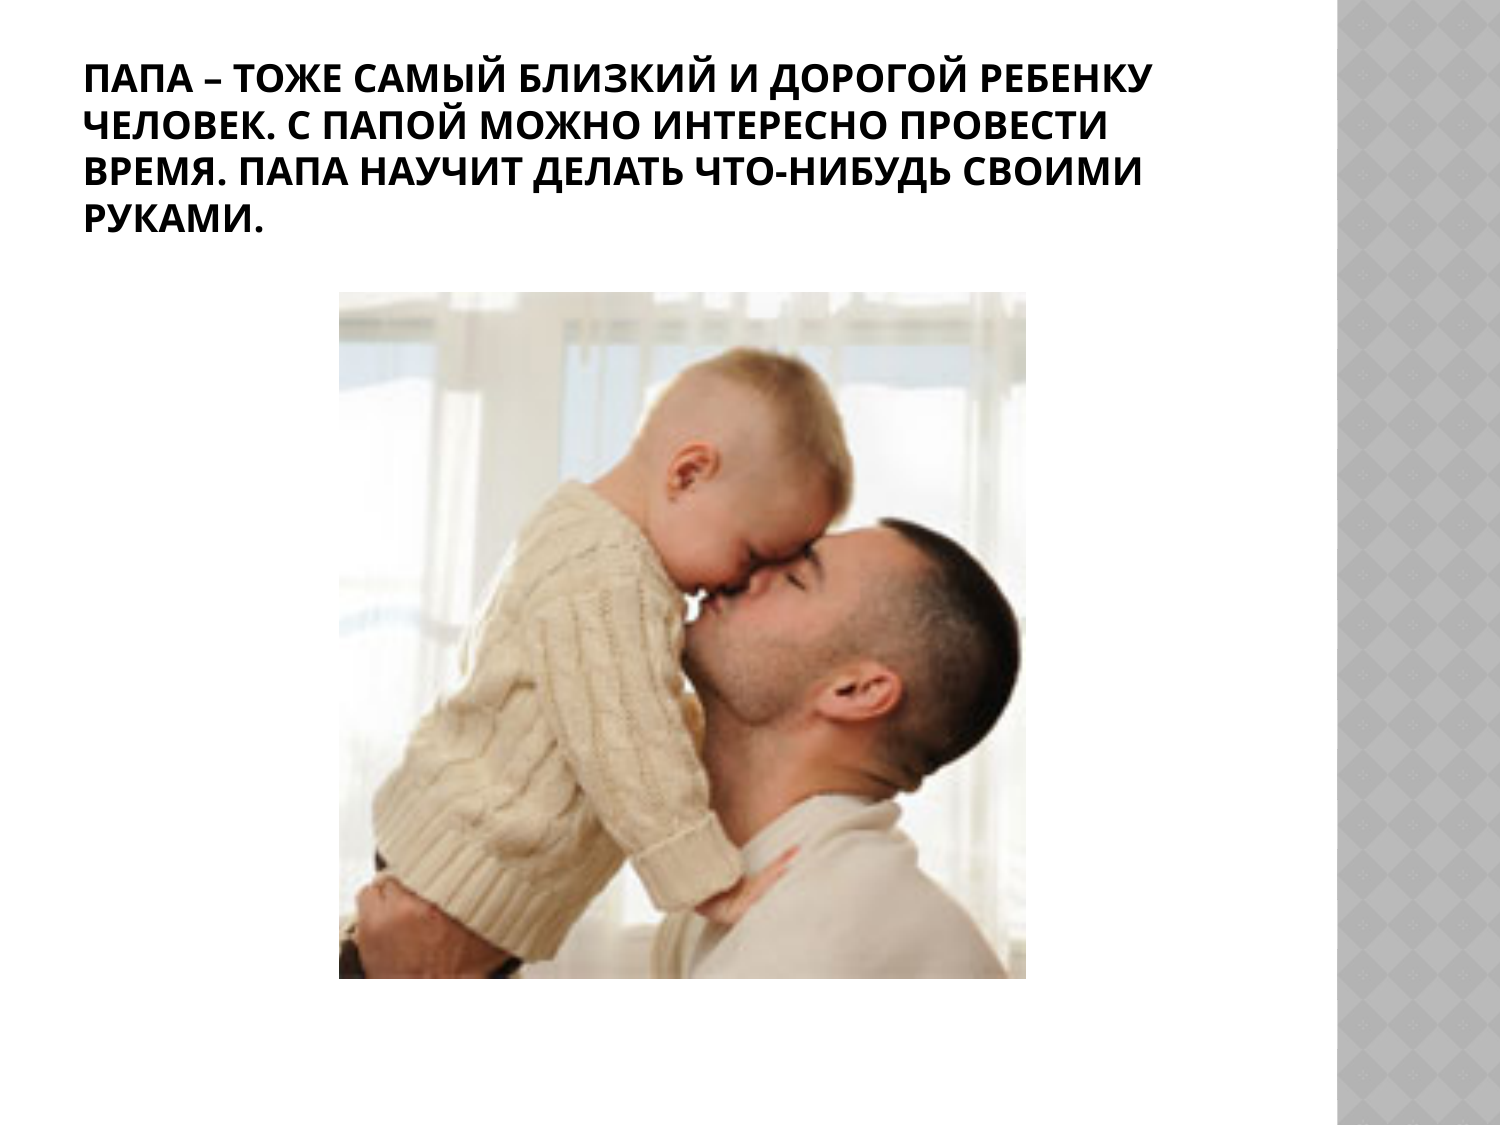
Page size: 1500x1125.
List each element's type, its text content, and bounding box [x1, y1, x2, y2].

title ПАПА – ТОЖЕ САМЫЙ БЛИЗКИЙ И ДОРОГОЙ РЕБЕНКУ ЧЕЛОВЕК. С ПАПОЙ МОЖНО ИНТЕРЕСНО ПРОВЕСТИ ВРЕМЯ. ПАПА НАУЧИТ ДЕЛАТЬ ЧТО-НИБУДЬ СВОИМИ РУКАМИ. [75, 52, 1263, 240]
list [339, 292, 1027, 980]
